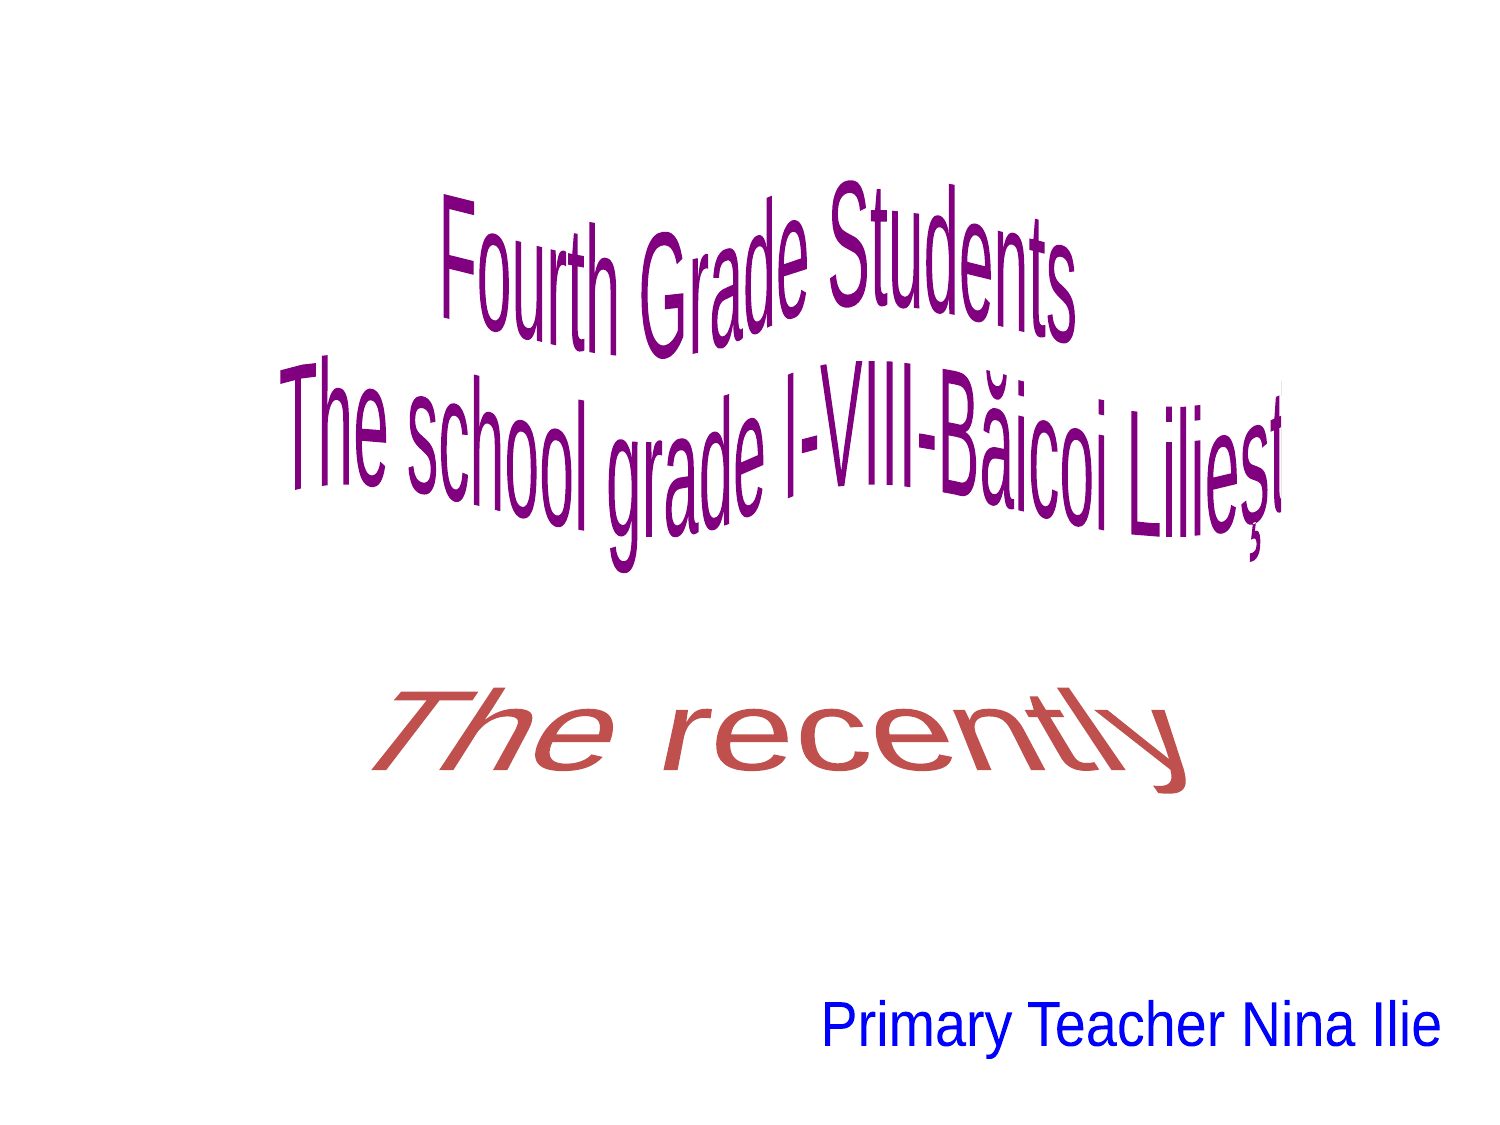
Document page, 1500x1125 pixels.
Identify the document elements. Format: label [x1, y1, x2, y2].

list [75, 50, 1425, 1001]
